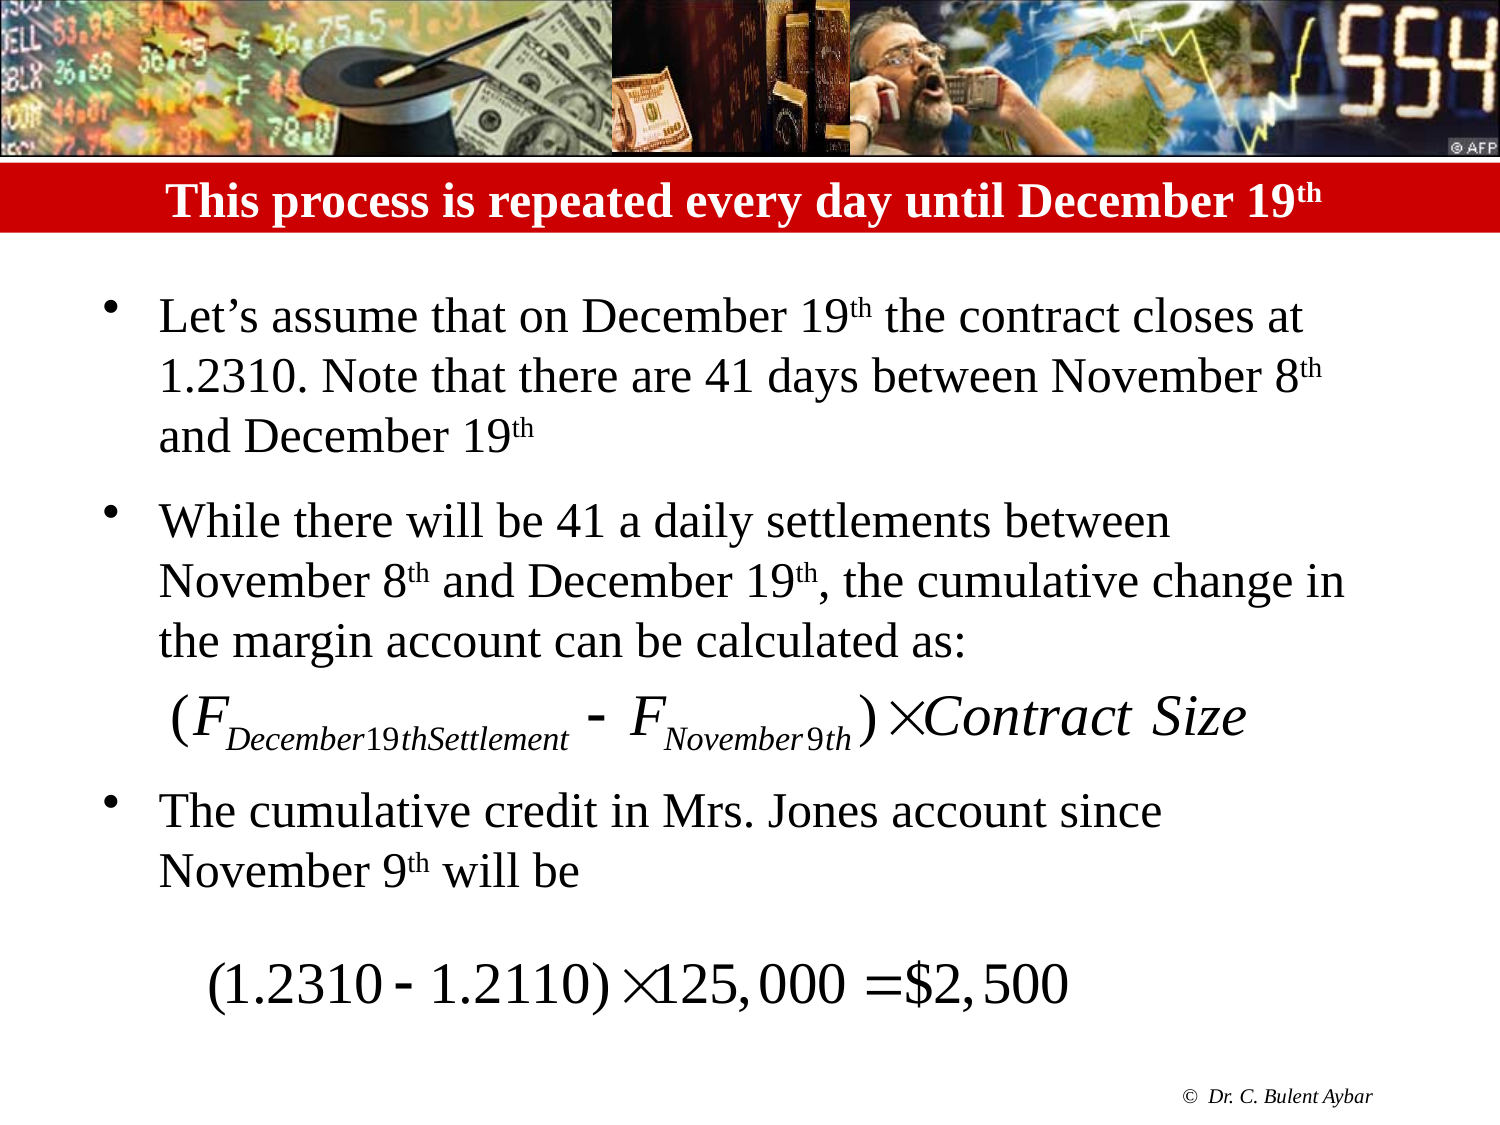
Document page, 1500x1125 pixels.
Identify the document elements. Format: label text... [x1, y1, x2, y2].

list Let’s assume that on December 19th the contract closes at 1.2310. Note that there are 41 days between November 8th and December 19th While there will be 41 a daily settlements between November 8th and December 19th, the cumulative change in the margin account can be calculated as: The cumulative credit in Mrs. Jones account since November 9th will be [87, 275, 1400, 1068]
title This process is repeated every day until December 19th [0, 162, 1500, 233]
picture [0, 0, 1500, 157]
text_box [162, 676, 1259, 766]
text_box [199, 949, 1080, 1029]
